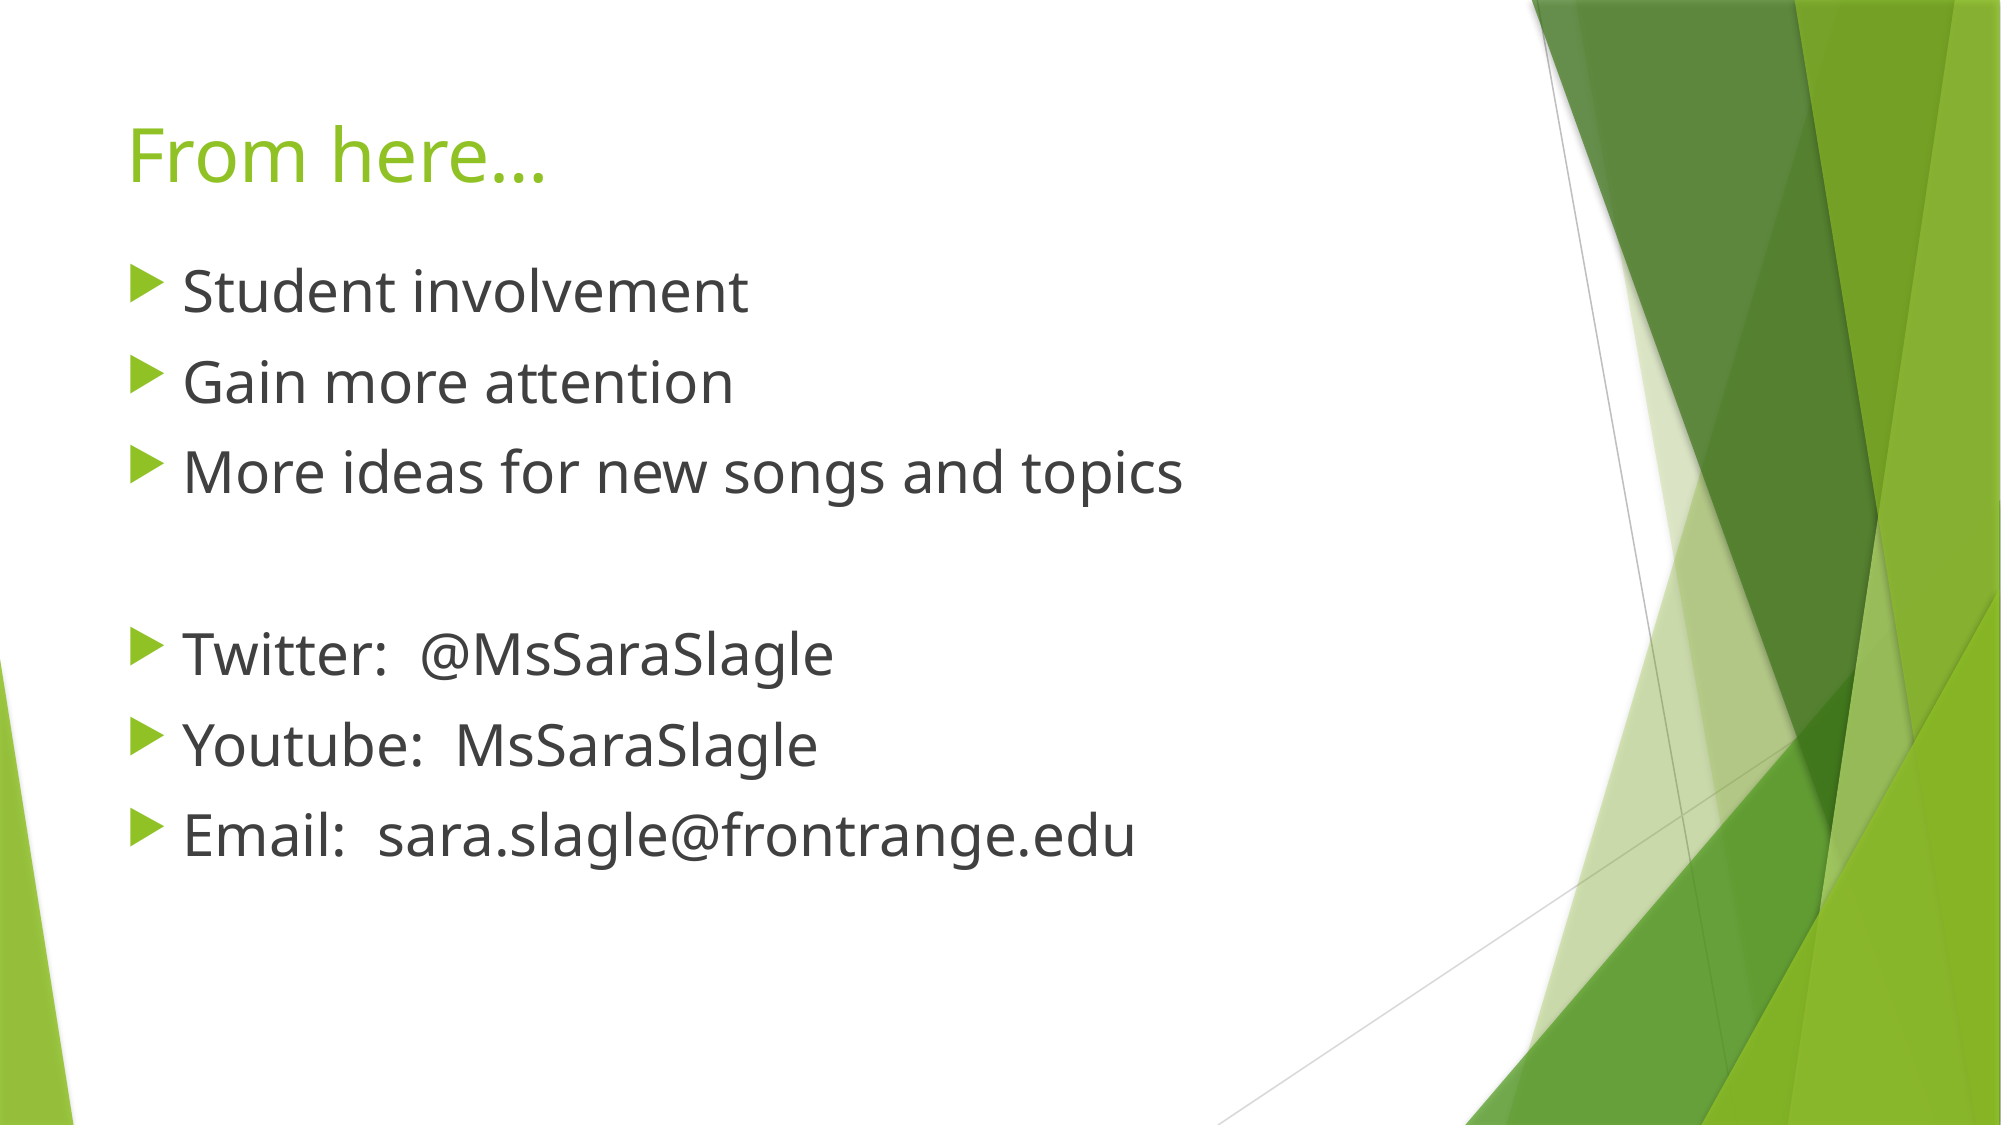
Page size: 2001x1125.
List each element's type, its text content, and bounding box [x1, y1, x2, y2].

list Student involvement Gain more attention More ideas for new songs and topics Twitter: @MsSaraSlagle Youtube: MsSaraSlagle Email: sara.slagle@frontrange.edu [111, 246, 1522, 884]
title From here… [111, 99, 1522, 246]
